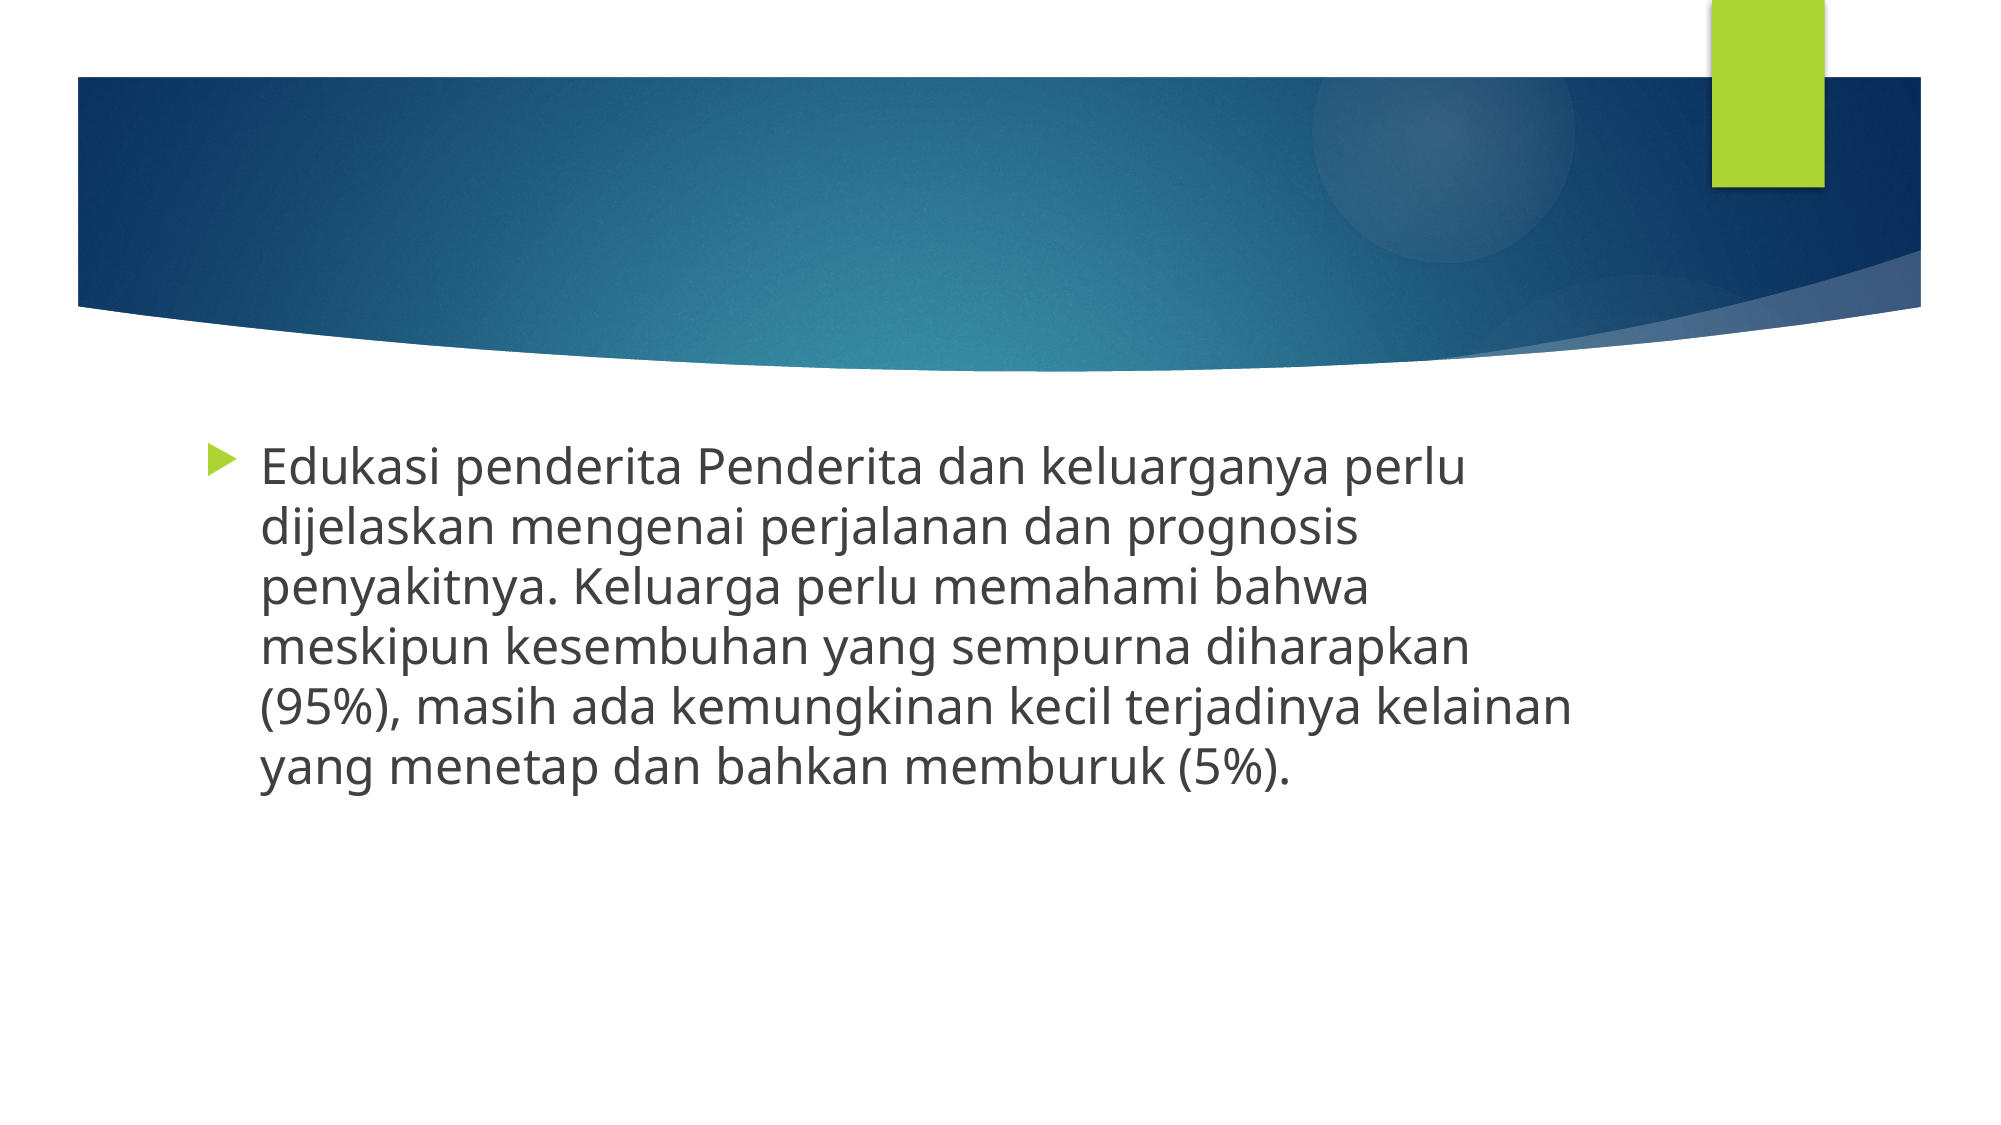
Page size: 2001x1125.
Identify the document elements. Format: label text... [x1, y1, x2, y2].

list Edukasi penderita Penderita dan keluarganya perlu dijelaskan mengenai perjalanan dan prognosis penyakitnya. Keluarga perlu memahami bahwa meskipun kesembuhan yang sempurna diharapkan (95%), masih ada kemungkinan kecil terjadinya kelainan yang menetap dan bahkan memburuk (5%). [189, 427, 1627, 988]
